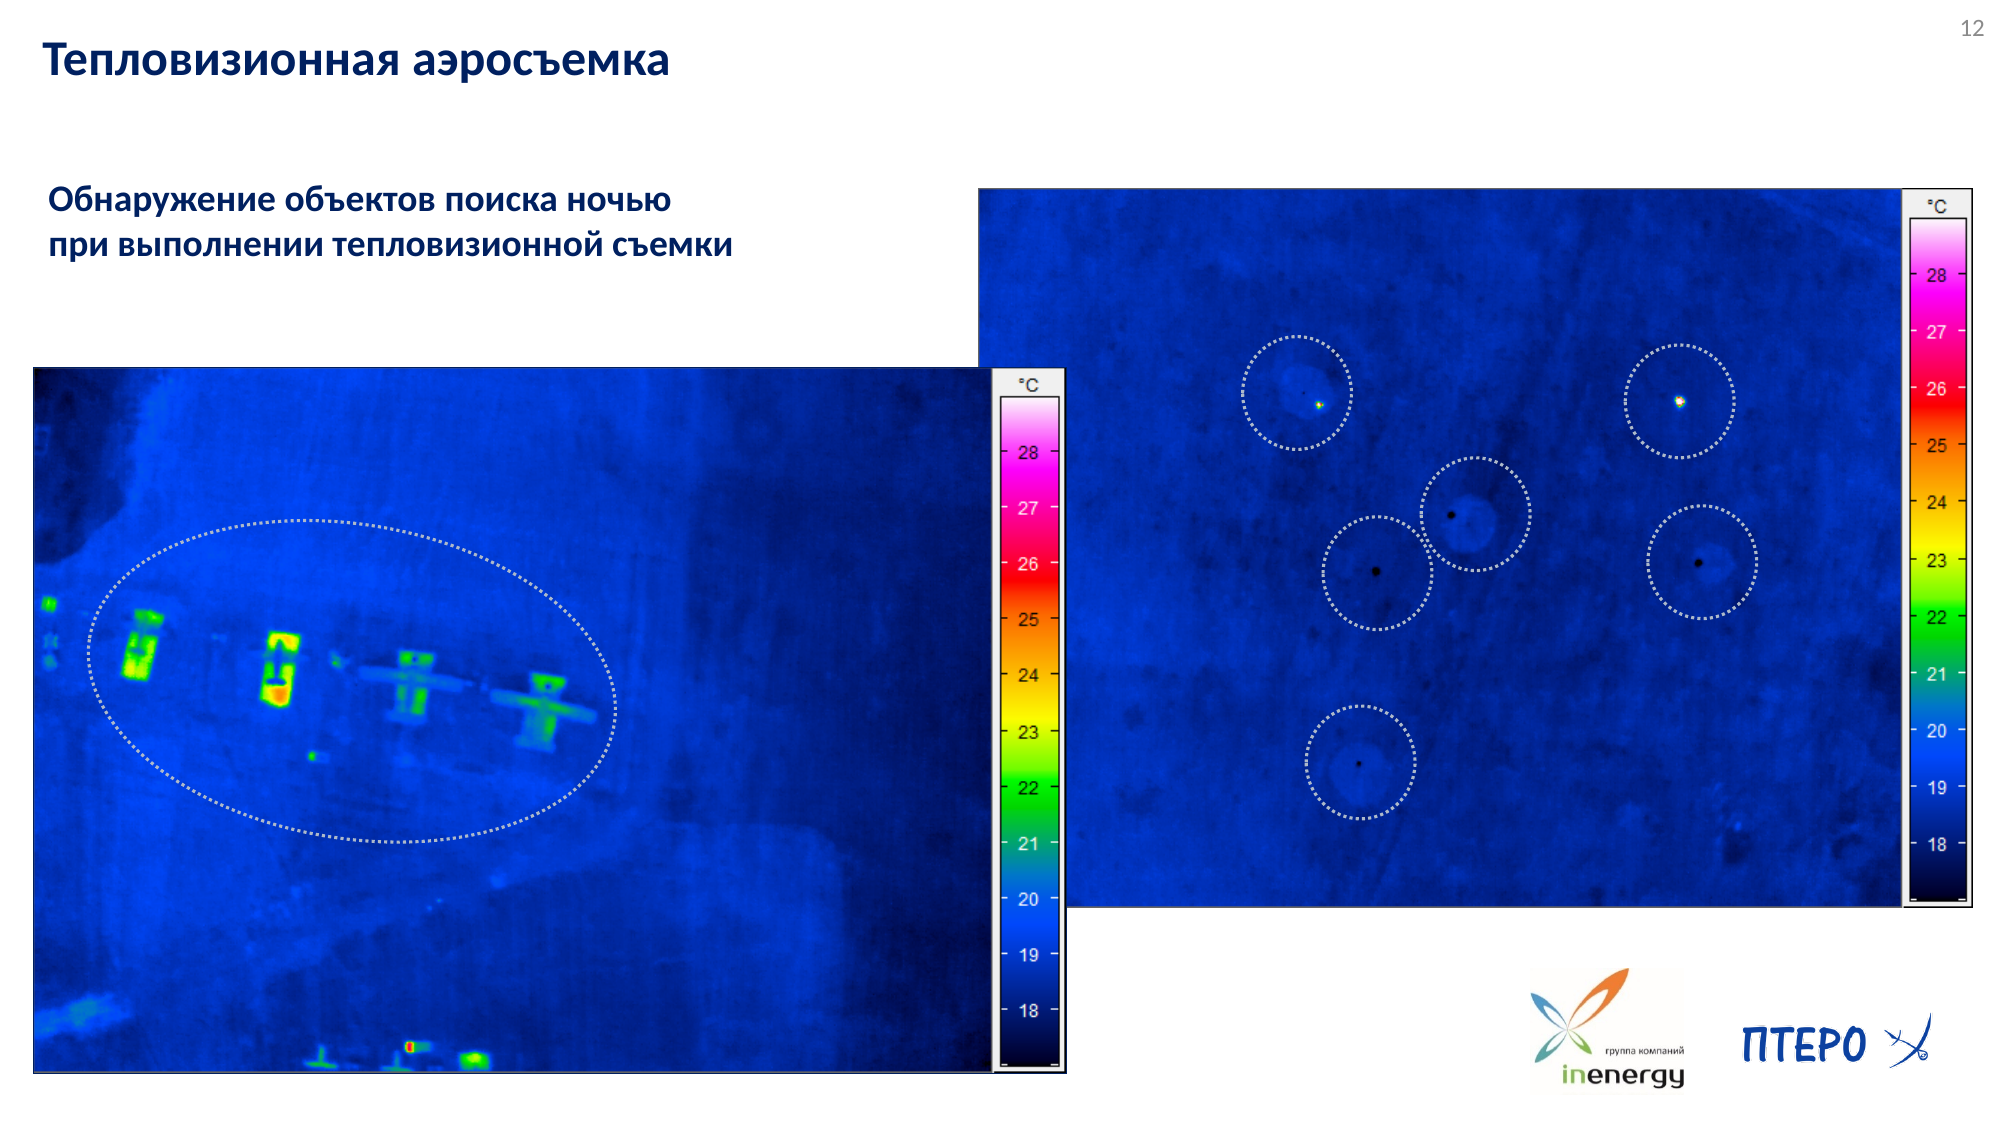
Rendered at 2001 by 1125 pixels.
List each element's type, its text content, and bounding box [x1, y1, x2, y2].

picture [1731, 1002, 1943, 1086]
slide_number 12 [1550, 0, 2000, 56]
text_box Обнаружение объектов поиска ночью при выполнении тепловизионной съемки [33, 166, 1007, 272]
text_box Тепловизионная аэросъемка [27, 18, 1377, 94]
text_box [978, 188, 1973, 908]
picture [1530, 968, 1684, 1095]
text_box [33, 367, 1066, 1073]
